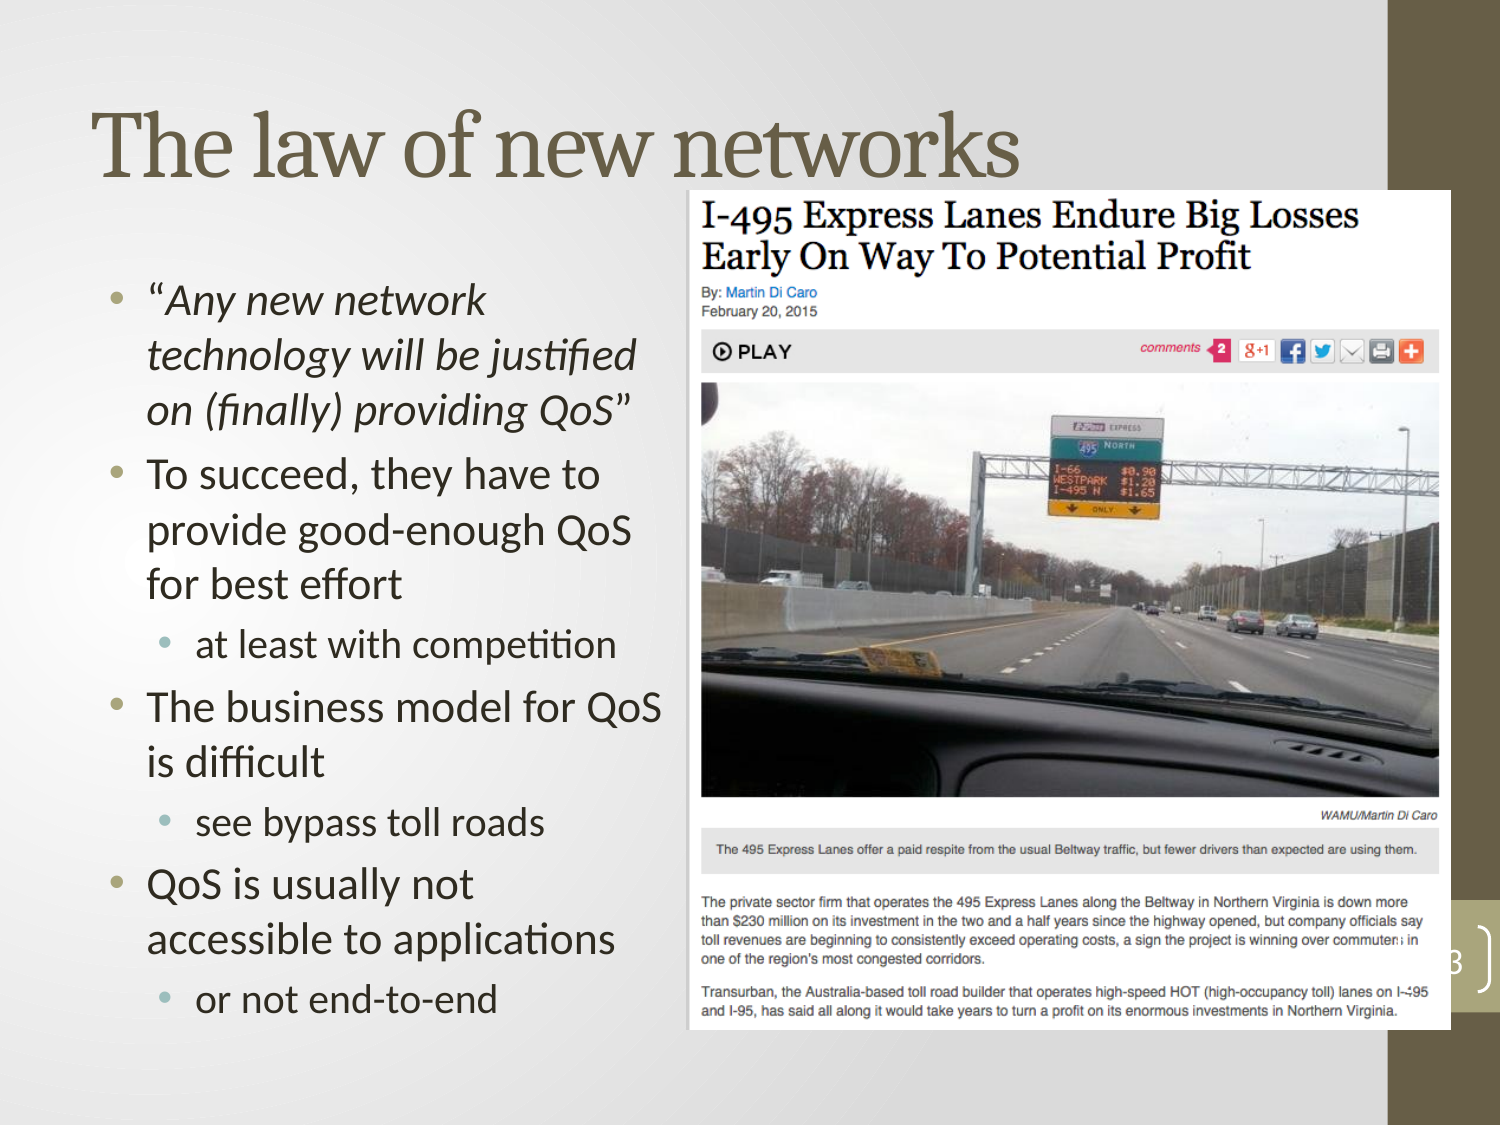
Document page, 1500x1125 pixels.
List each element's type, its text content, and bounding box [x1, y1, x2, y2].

slide_number 33 [1462, 925, 1492, 994]
footer IIT ALU Oct. 2015 [1462, 500, 1469, 889]
picture [686, 189, 1452, 1031]
list “Any new network technology will be justified on (finally) providing QoS” To succeed, they have to provide good-enough QoS for best effort at least with competition The business model for QoS is difficult see bypass toll roads QoS is usually not accessible to applications or not end-to-end [75, 262, 687, 1050]
title The law of new networks [75, 45, 1325, 233]
